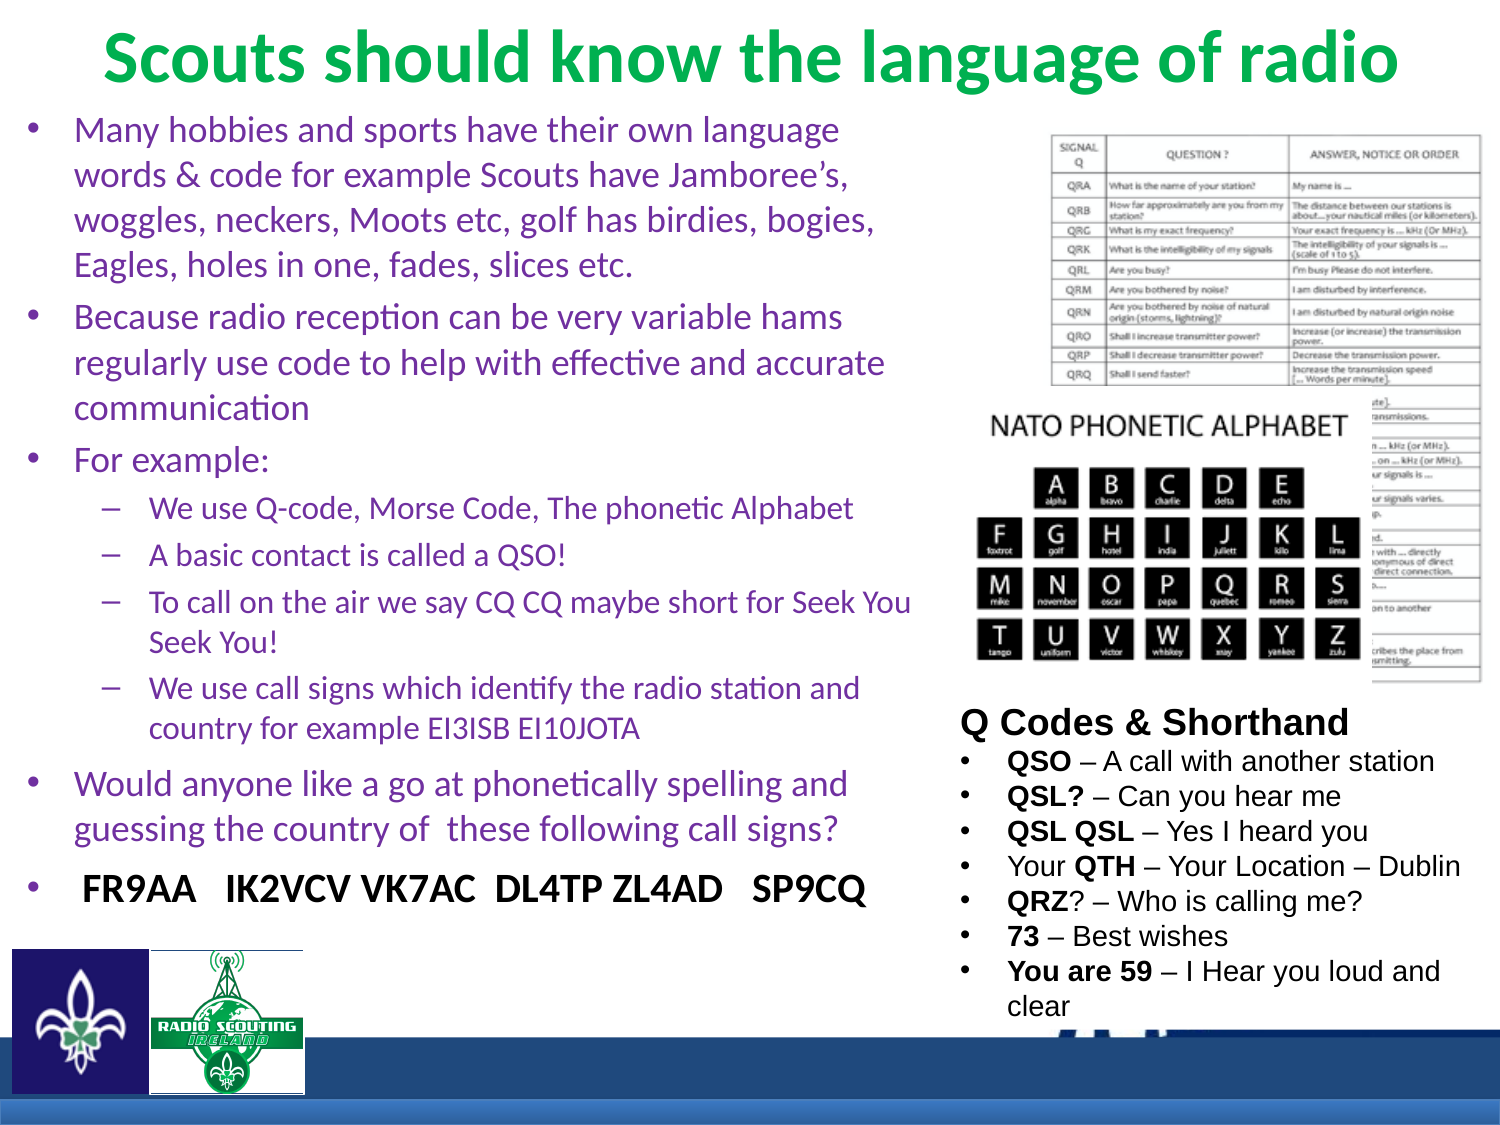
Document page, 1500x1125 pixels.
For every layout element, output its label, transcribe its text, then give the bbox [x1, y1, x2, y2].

picture [966, 127, 1491, 691]
text_box Many hobbies and sports have their own language words & code for example Scouts have Jamboree’s, woggles, neckers, Moots etc, golf has birdies, bogies, Eagles, holes in one, fades, slices etc. Because radio reception can be very variable hams regularly use code to help with effective and accurate communication For example: We use Q-code, Morse Code, The phonetic Alphabet A basic contact is called a QSO! To call on the air we say CQ CQ maybe short for Seek You Seek You! We use call signs which identify the radio station and country for example EI3ISB EI10JOTA Would anyone like a go at phonetically spelling and guessing the country of these following call signs? FR9AA IK2VCV VK7AC DL4TP ZL4AD SP9CQ [11, 97, 937, 992]
text_box Scouts should know the language of radio [14, 0, 1491, 150]
picture [151, 992, 303, 1094]
picture [12, 992, 149, 1094]
picture [924, 832, 1500, 1037]
text_box Q Codes & Shorthand QSO – A call with another station QSL? – Can you hear me QSL QSL – Yes I heard you Your QTH – Your Location – Dublin QRZ? – Who is calling me? 73 – Best wishes You are 59 – I Hear you loud and clear [945, 689, 1500, 1030]
